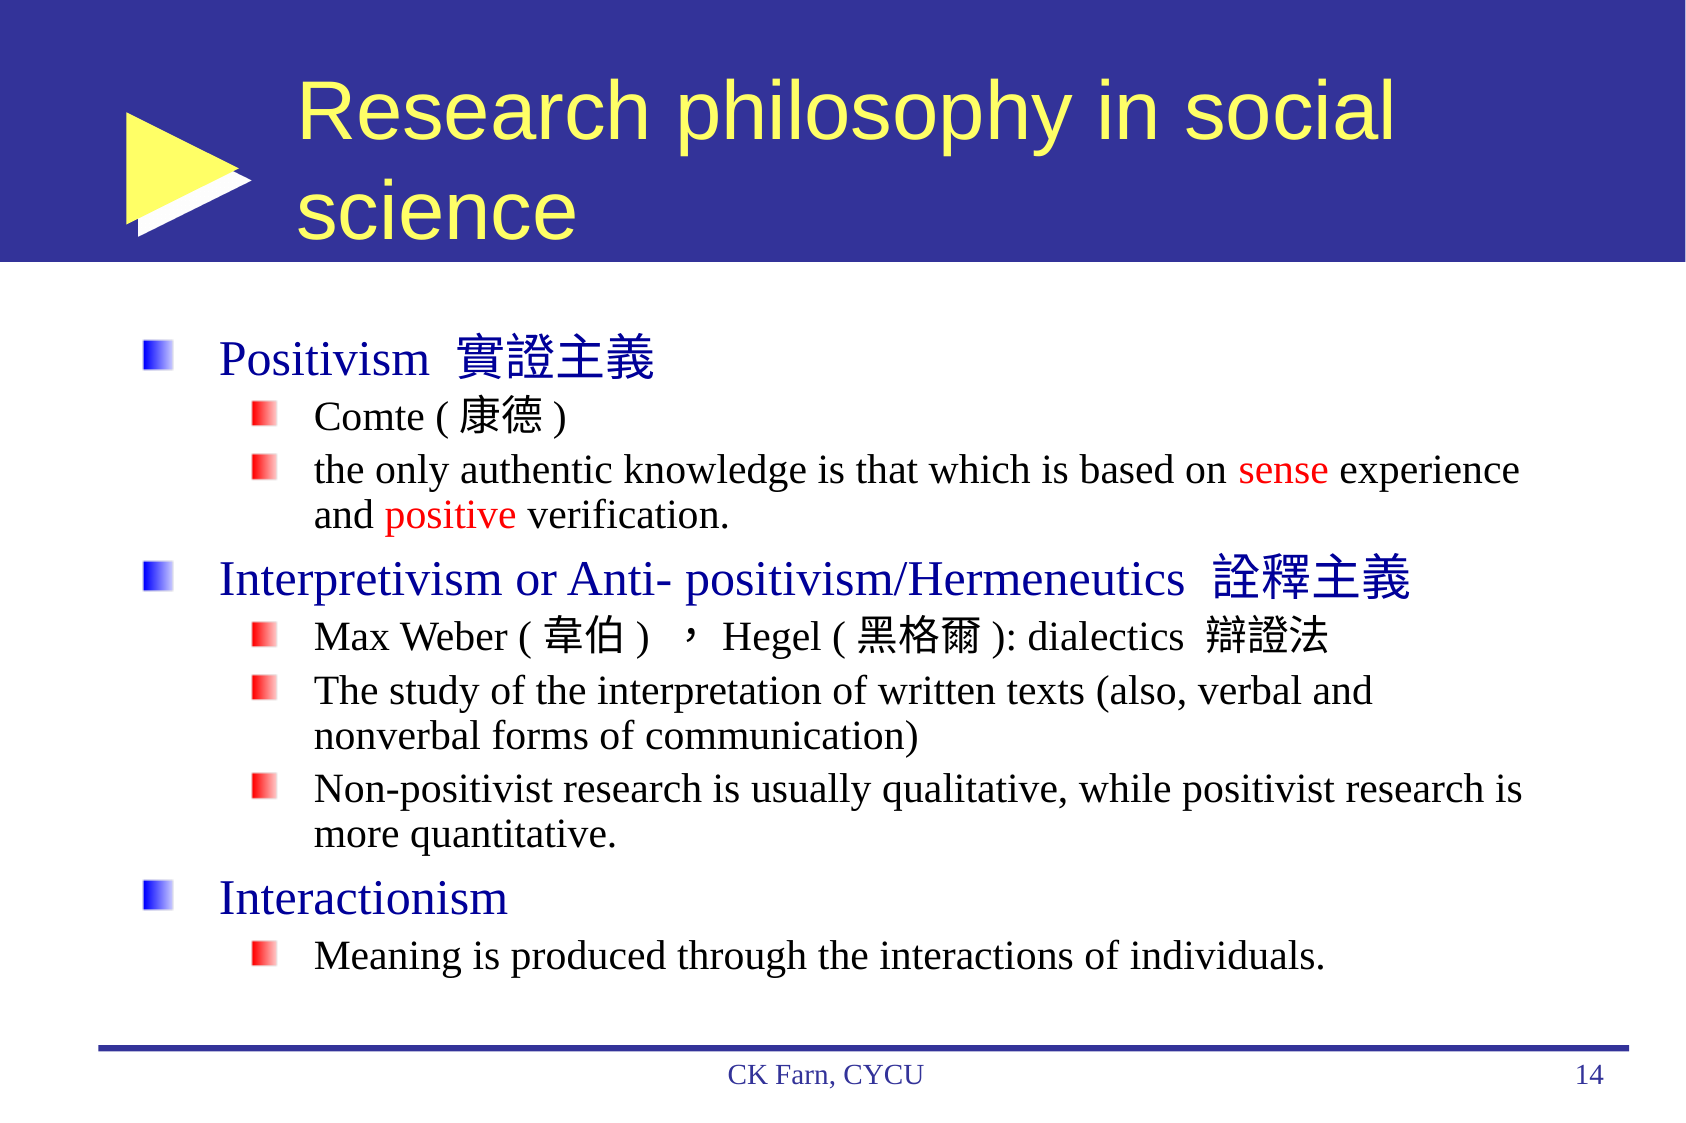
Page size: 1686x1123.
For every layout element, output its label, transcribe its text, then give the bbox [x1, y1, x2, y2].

picture [141, 559, 177, 595]
picture [250, 620, 280, 650]
title Research philosophy in social science [280, 62, 1560, 250]
picture [250, 673, 280, 703]
picture [141, 338, 177, 374]
picture [250, 399, 280, 429]
picture [250, 771, 280, 802]
slide_number 14 [1267, 1048, 1620, 1123]
picture [250, 939, 280, 969]
picture [141, 878, 177, 914]
picture [250, 452, 280, 483]
footer CK Farn, CYCU [559, 1048, 1093, 1123]
list Positivism 實證主義 Comte (康德) the only authentic knowledge is that which is based on sense experience and positive verification. Interpretivism or Anti- positivism/Hermeneutics 詮釋主義 Max Weber (韋伯) ，Hegel (黑格爾): dialectics 辯證法 The study of the interpretation of written texts (also, verbal and nonverbal forms of communication) Non-positivist research is usually qualitative, while positivist research is more quantitative. Interactionism Meaning is produced through the interactions of individuals. [126, 324, 1560, 1046]
